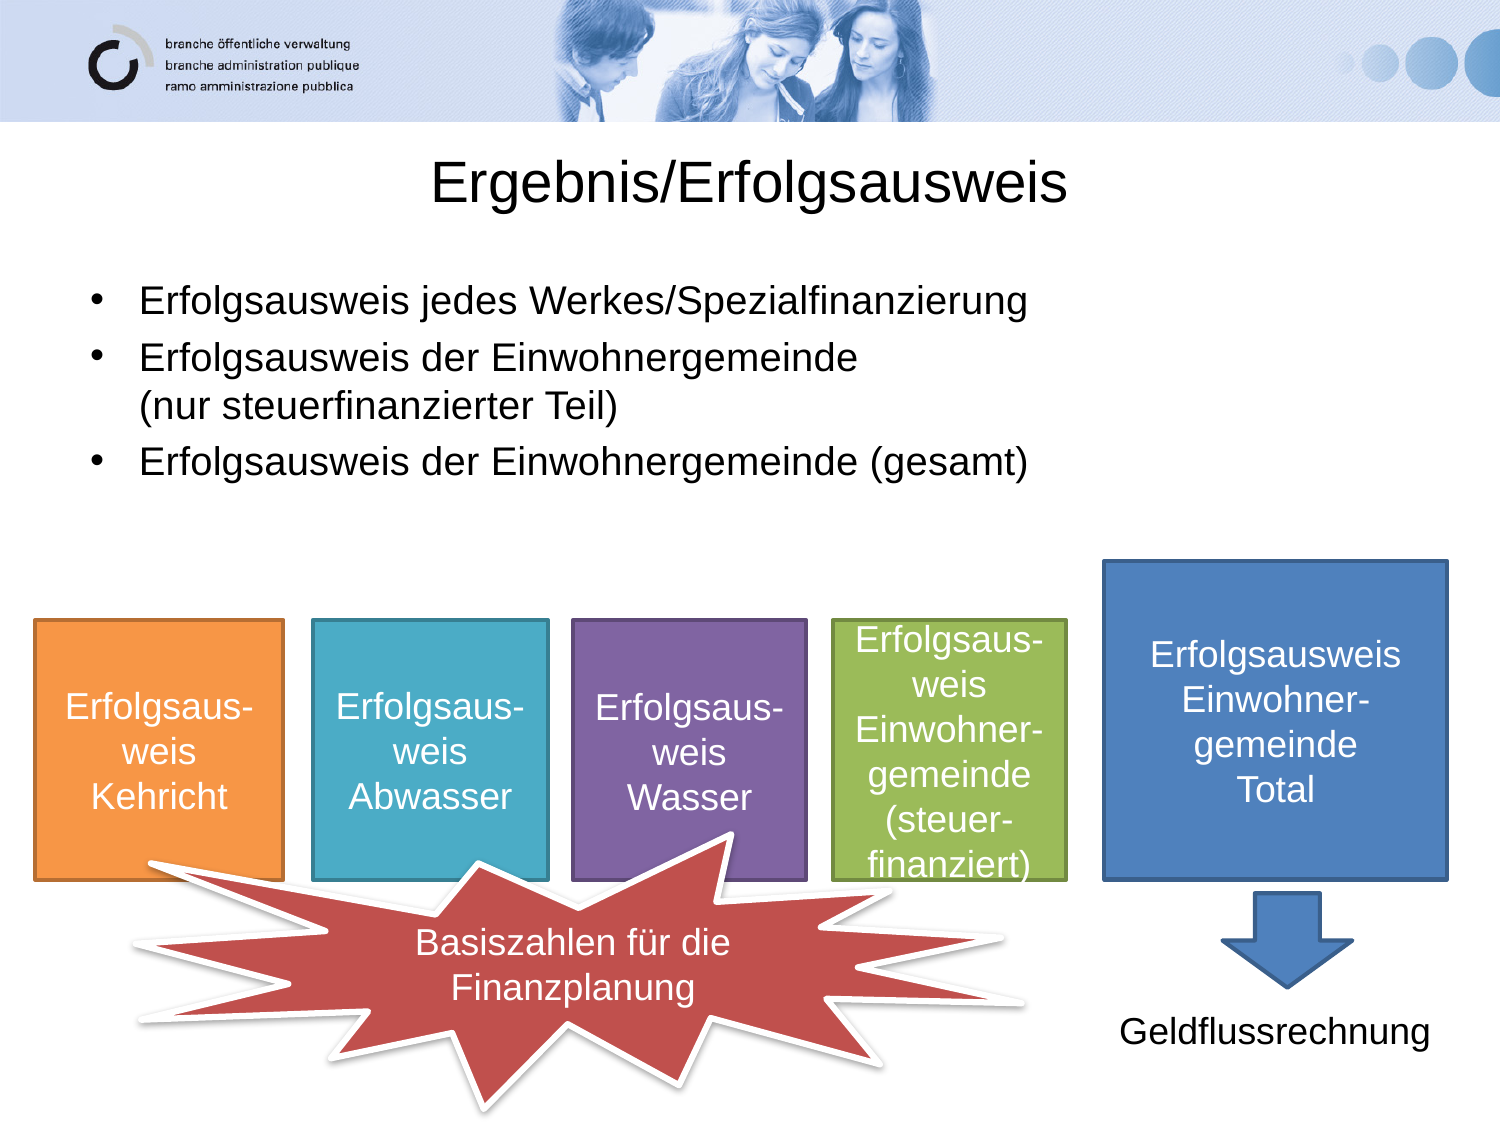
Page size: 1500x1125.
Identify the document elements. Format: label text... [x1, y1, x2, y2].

text_box [1220, 891, 1355, 990]
text_box Erfolgsausweis Einwohner-gemeinde Total [1102, 559, 1449, 882]
text_box Erfolgsaus-weis Abwasser [311, 618, 550, 882]
picture [0, 0, 1500, 122]
text_box Geldflussrechnung [1104, 999, 1486, 1060]
title Ergebnis/Erfolgsausweis [75, 125, 1425, 233]
list Erfolgsausweis jedes Werkes/Spezialfinanzierung Erfolgsausweis der Einwohnergemeinde (nur steuerfinanzierter Teil) Erfolgsausweis der Einwohnergemeinde (gesamt) [75, 267, 1425, 492]
text_box Erfolgsaus-weis Wasser [571, 618, 808, 882]
text_box Basiszahlen für die Finanzplanung [132, 831, 1025, 1113]
text_box Erfolgsaus-weis Kehricht [33, 618, 285, 882]
text_box Erfolgsaus-weis Einwohner-gemeinde (steuer-finanziert) [831, 618, 1068, 882]
